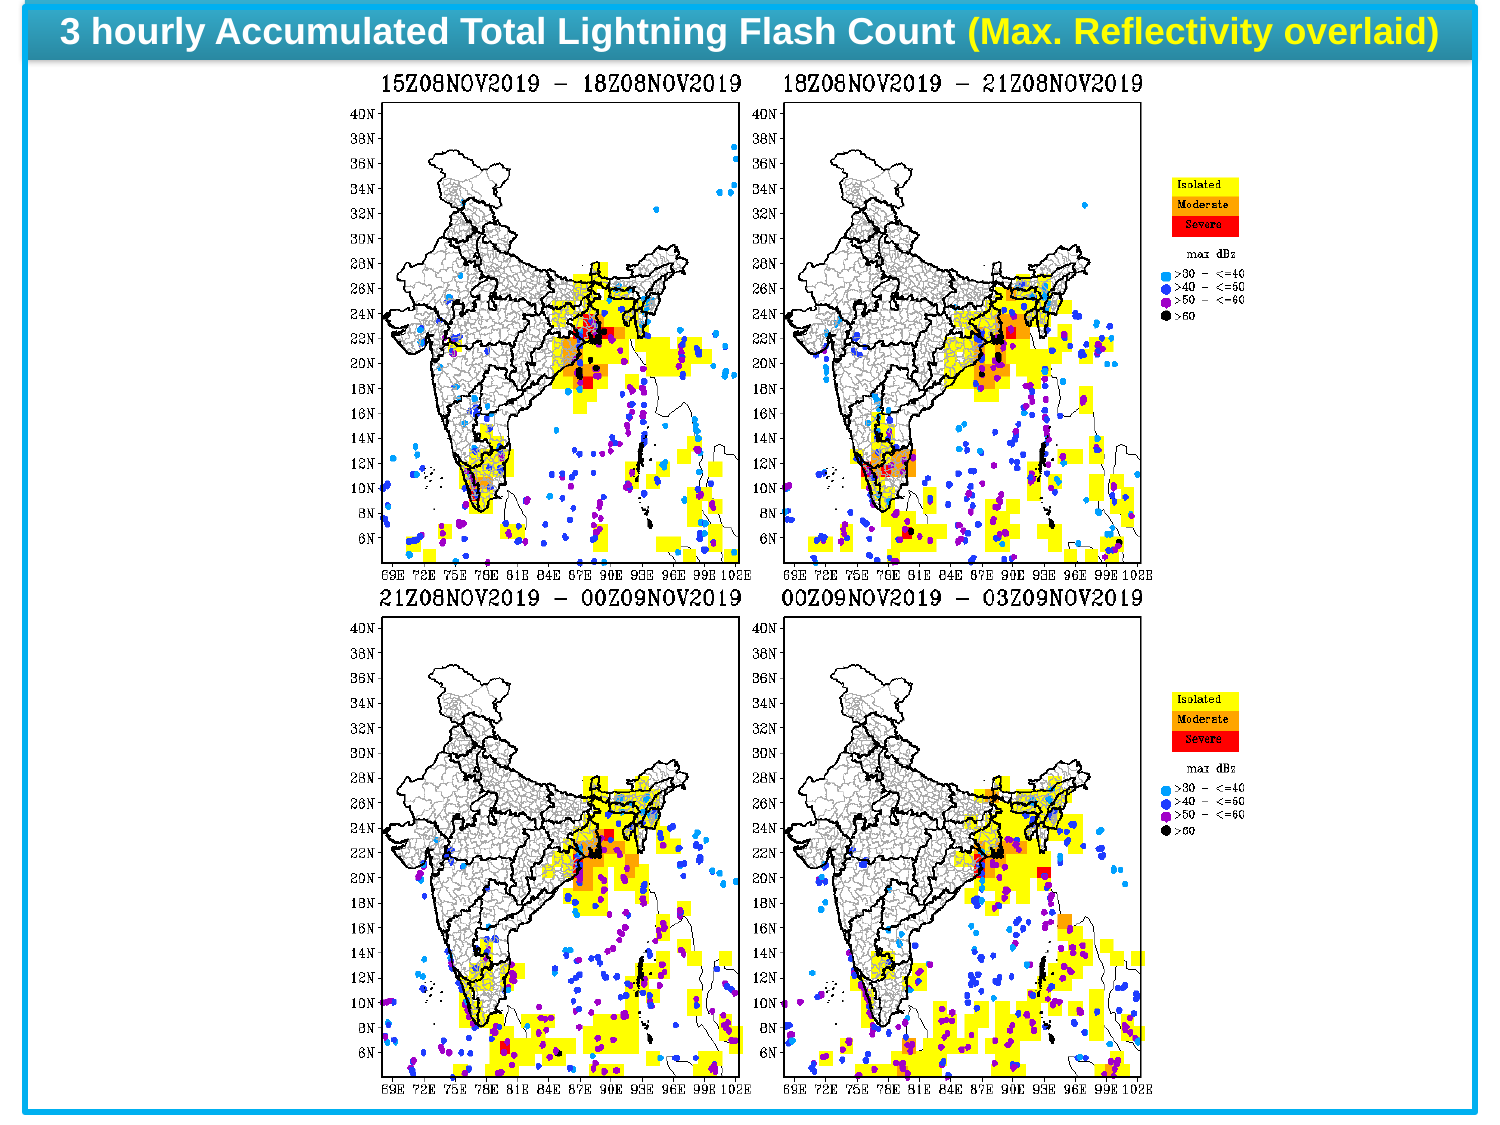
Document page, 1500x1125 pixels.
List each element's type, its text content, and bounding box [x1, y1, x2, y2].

text_box [23, 5, 1477, 1114]
text_box 3 hourly Accumulated Total Lightning Flash Count (Max. Reflectivity overlaid) [24, 0, 1475, 5]
picture [349, 74, 1244, 1094]
